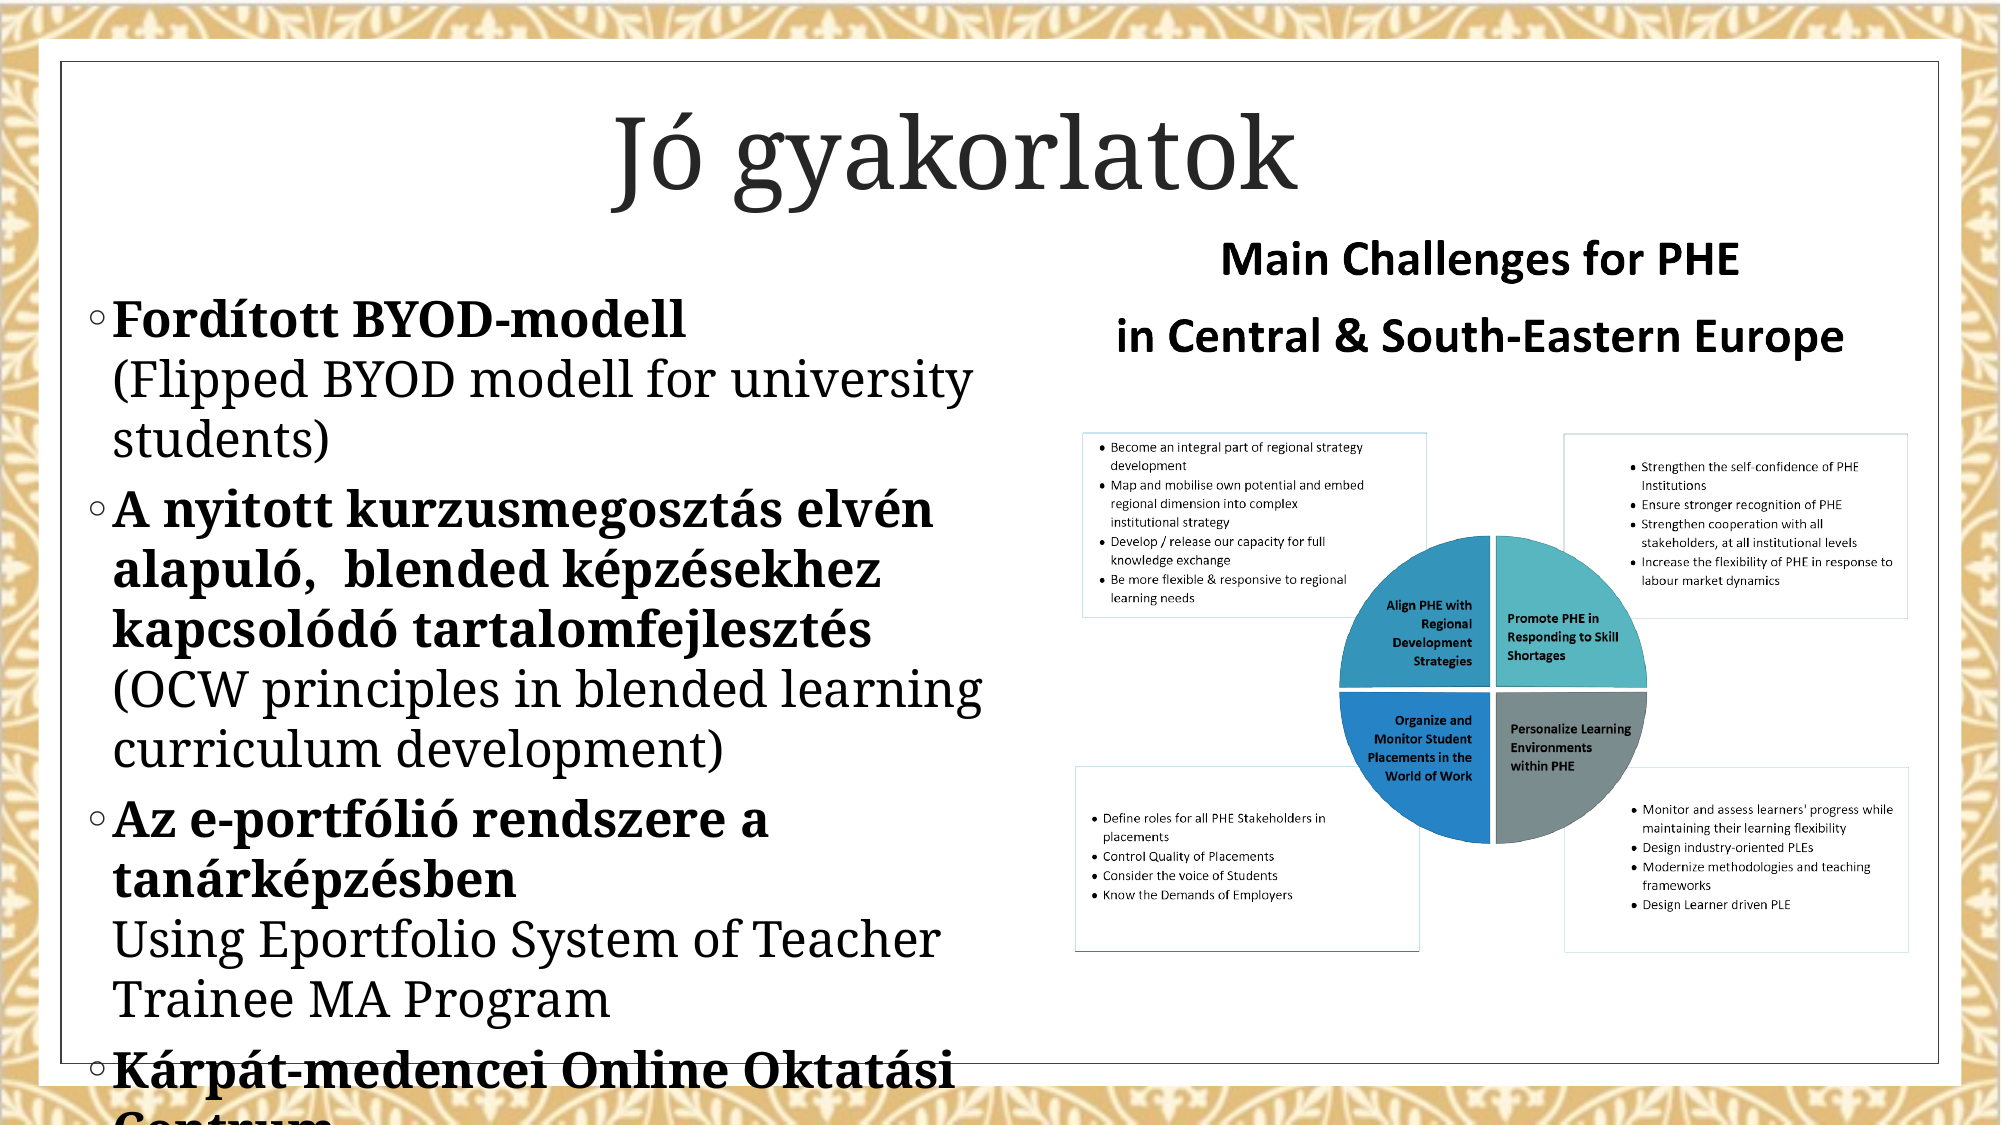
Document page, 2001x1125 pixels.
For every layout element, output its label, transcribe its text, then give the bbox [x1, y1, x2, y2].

title Jó gyakorlatok [130, 45, 1781, 270]
picture [0, 0, 2001, 1125]
list Fordított BYOD-modell (Flipped BYOD modell for university students) A nyitott kurzusmegosztás elvén alapuló, blended képzésekhez kapcsolódó tartalomfejlesztés (OCW principles in blended learning curriculum development) Az e-portfólió rendszere a tanárképzésben Using Eportfolio System of Teacher Trainee MA Program Kárpát-medencei Online Oktatási Centrum (KMOOC – Carpathian online course catalog) [22, 199, 1087, 983]
